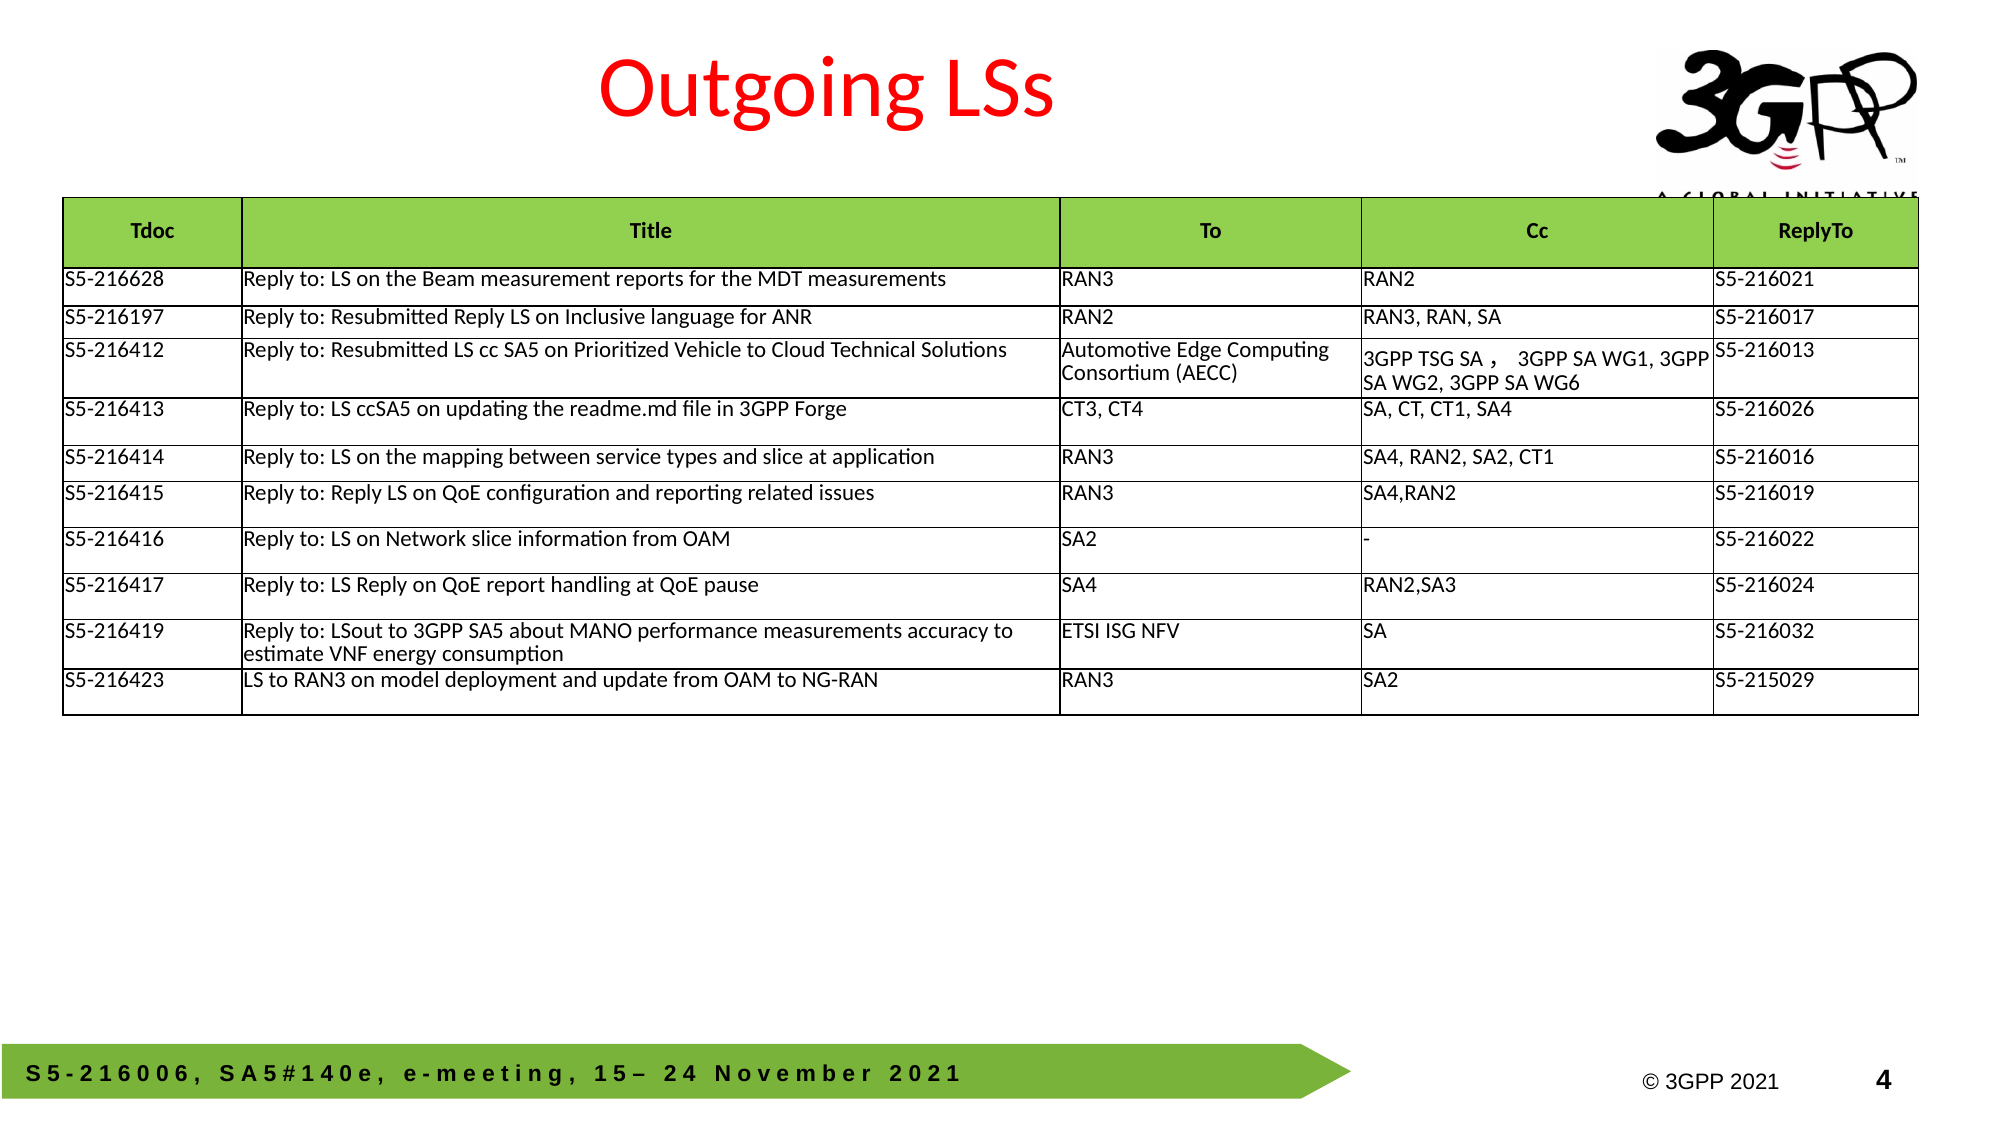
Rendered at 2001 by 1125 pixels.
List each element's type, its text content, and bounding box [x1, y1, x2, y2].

table_header Title [243, 198, 1059, 267]
table_cell RAN3 [1061, 269, 1361, 305]
table_cell S5-215029 [1714, 670, 1918, 714]
table_cell S5-216026 [1714, 399, 1918, 445]
picture [1656, 50, 1917, 197]
table_cell RAN2 [1061, 307, 1361, 338]
table_cell Reply to: LS Reply on QoE report handling at QoE pause [243, 574, 1059, 619]
table_cell Reply to: LS ccSA5 on updating the readme.md file in 3GPP Forge [243, 399, 1059, 445]
table_cell S5-216417 [64, 574, 241, 619]
table_header To [1061, 198, 1361, 267]
table_cell RAN2,SA3 [1362, 574, 1713, 619]
table_cell SA [1362, 620, 1713, 668]
table_cell 3GPP TSG SA，3GPP SA WG1, 3GPP SA WG2, 3GPP SA WG6 [1362, 339, 1713, 397]
table_cell SA, CT, CT1, SA4 [1362, 399, 1713, 445]
table_cell S5-216414 [64, 446, 241, 481]
table_cell S5-216016 [1714, 446, 1918, 481]
table_cell S5-216019 [1714, 482, 1918, 527]
table_cell S5-216017 [1714, 307, 1918, 338]
table_header Tdoc [64, 198, 241, 267]
table_cell Reply to: Reply LS on QoE configuration and reporting related issues [243, 482, 1059, 527]
table_header ReplyTo [1714, 198, 1918, 267]
table_cell LS to RAN3 on model deployment and update from OAM to NG-RAN [243, 670, 1059, 714]
table_cell Reply to: LS on the Beam measurement reports for the MDT measurements [243, 269, 1059, 305]
table_cell S5-216024 [1714, 574, 1918, 619]
table_cell RAN3, RAN, SA [1362, 307, 1713, 338]
table_cell S5-216032 [1714, 620, 1918, 668]
table_cell Reply to: Resubmitted LS cc SA5 on Prioritized Vehicle to Cloud Technical Solutions [243, 339, 1059, 397]
table_cell Reply to: Resubmitted Reply LS on Inclusive language for ANR [243, 307, 1059, 338]
table_cell RAN3 [1061, 446, 1361, 481]
table_cell Automotive Edge Computing Consortium (AECC) [1061, 339, 1361, 397]
table_cell S5-216416 [64, 528, 241, 573]
table_cell RAN3 [1061, 482, 1361, 527]
table_cell S5-216412 [64, 339, 241, 397]
table_cell S5-216021 [1714, 269, 1918, 305]
table_cell SA2 [1061, 528, 1361, 573]
table_cell ETSI ISG NFV [1061, 620, 1361, 668]
table_cell S5-216415 [64, 482, 241, 527]
table_cell SA4, RAN2, SA2, CT1 [1362, 446, 1713, 481]
table_cell S5-216413 [64, 399, 241, 445]
table_cell Reply to: LS on Network slice information from OAM [243, 528, 1059, 573]
table_cell CT3, CT4 [1061, 399, 1361, 445]
table_cell RAN3 [1061, 670, 1361, 714]
title Outgoing LSs [80, 19, 1575, 144]
table_cell Reply to: LSout to 3GPP SA5 about MANO performance measurements accuracy to estimate VNF energy consumption [243, 620, 1059, 668]
table_cell S5-216013 [1714, 339, 1918, 397]
table_cell S5-216628 [64, 269, 241, 305]
table_cell S5-216419 [64, 620, 241, 668]
table_cell RAN2 [1362, 269, 1713, 305]
table_cell S5-216423 [64, 670, 241, 714]
table_header Cc [1362, 198, 1713, 267]
table_cell SA4,RAN2 [1362, 482, 1713, 527]
table_cell SA4 [1061, 574, 1361, 619]
table_cell - [1362, 528, 1713, 573]
table_cell S5-216197 [64, 307, 241, 338]
table_cell S5-216022 [1714, 528, 1918, 573]
table_cell Reply to: LS on the mapping between service types and slice at application [243, 446, 1059, 481]
table_cell SA2 [1362, 670, 1713, 714]
